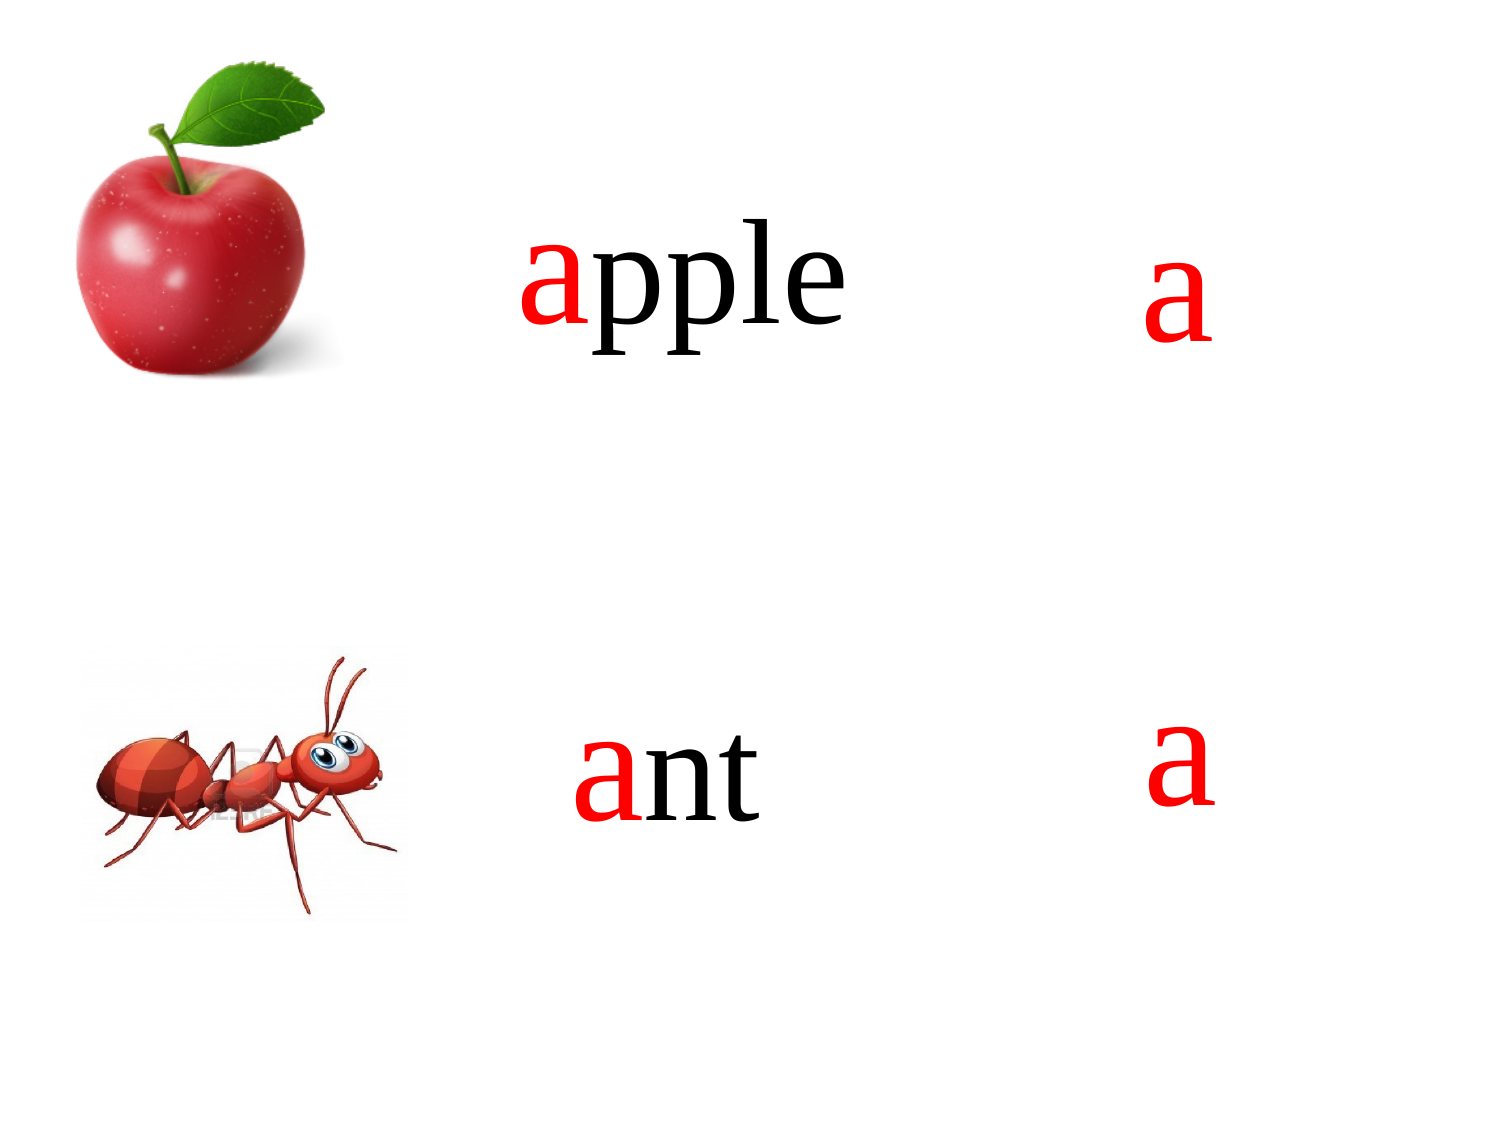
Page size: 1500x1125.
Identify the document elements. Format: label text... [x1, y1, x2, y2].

text_box apple [501, 149, 864, 365]
picture [82, 646, 409, 922]
text_box a [1128, 631, 1233, 847]
text_box ant [555, 646, 776, 862]
picture [28, 59, 355, 386]
text_box a [1125, 167, 1230, 383]
